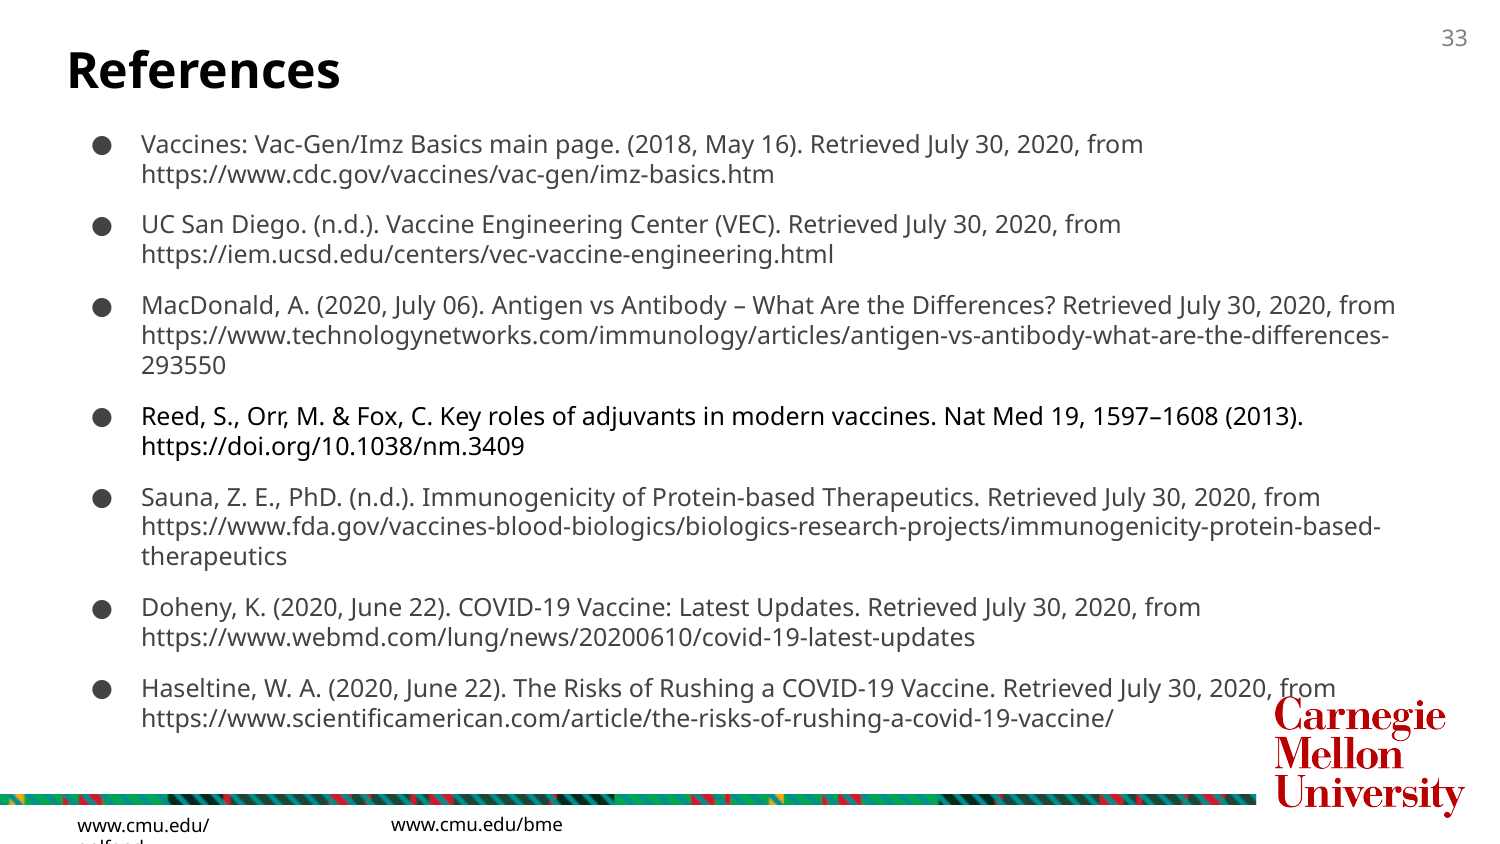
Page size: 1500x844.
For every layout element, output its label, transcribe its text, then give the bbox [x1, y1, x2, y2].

picture [0, 794, 1257, 805]
picture [1275, 696, 1465, 818]
text_box References [51, 6, 1449, 113]
text_box Vaccines: Vac-Gen/Imz Basics main page. (2018, May 16). Retrieved July 30, 2020, from https://www.cdc.gov/vaccines/vac-gen/imz-basics.htm UC San Diego. (n.d.). Vaccine Engineering Center (VEC). Retrieved July 30, 2020, from https://iem.ucsd.edu/centers/vec-vaccine-engineering.html MacDonald, A. (2020, July 06). Antigen vs Antibody – What Are the Differences? Retrieved July 30, 2020, from https://www.technologynetworks.com/immunology/articles/antigen-vs-antibody-what-are-the-differences-293550 Reed, S., Orr, M. & Fox, C. Key roles of adjuvants in modern vaccines. Nat Med 19, 1597–1608 (2013). https://doi.org/10.1038/nm.3409 Sauna, Z. E., PhD. (n.d.). Immunogenicity of Protein-based Therapeutics. Retrieved July 30, 2020, from https://www.fda.gov/vaccines-blood-biologics/biologics-research-projects/immunogenicity-protein-based-therapeutics Doheny, K. (2020, June 22). COVID-19 Vaccine: Latest Updates. Retrieved July 30, 2020, from https://www.webmd.com/lung/news/20200610/covid-19-latest-updates Haseltine, W. A. (2020, June 22). The Risks of Rushing a COVID-19 Vaccine. Retrieved July 30, 2020, from https://www.scientificamerican.com/article/the-risks-of-rushing-a-covid-19-vaccine/ [51, 113, 1449, 748]
